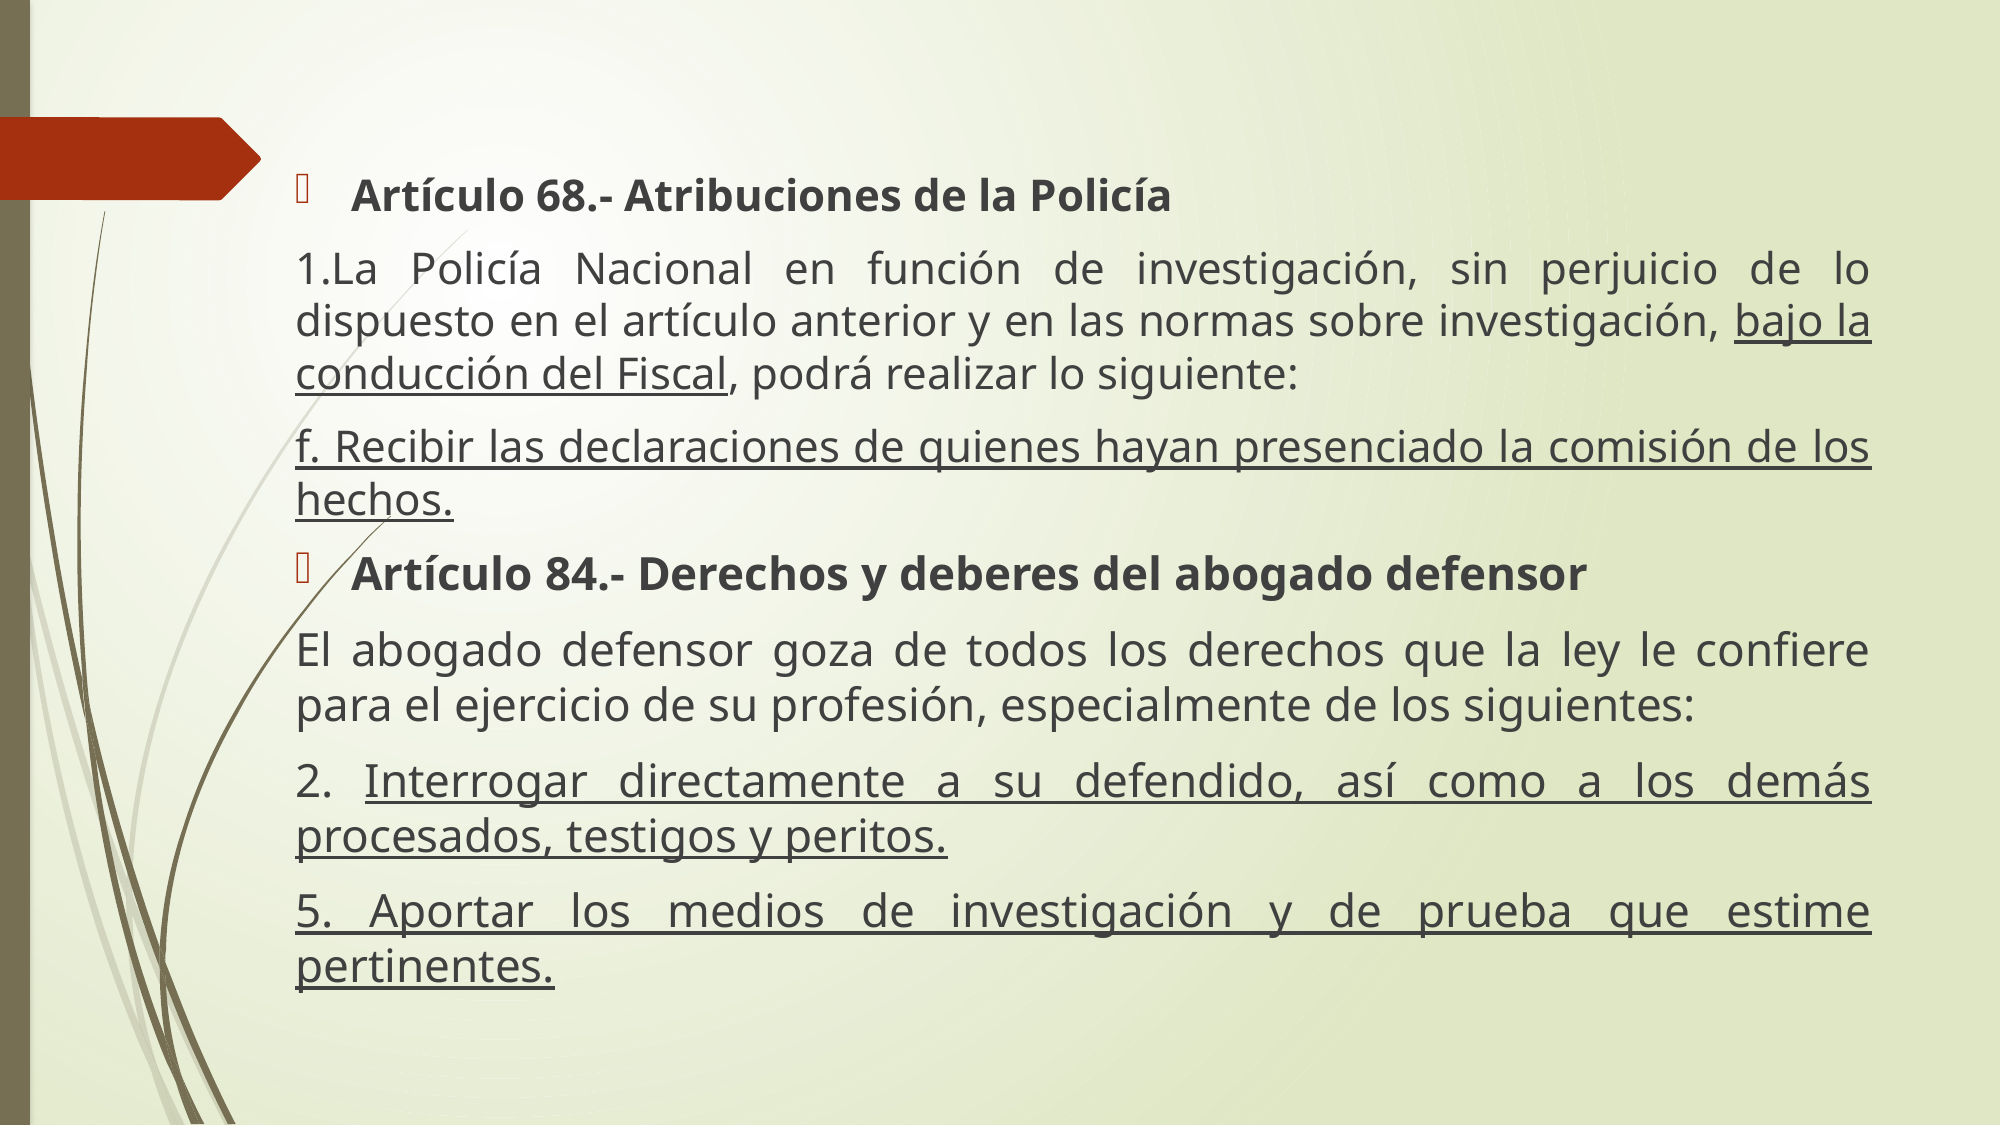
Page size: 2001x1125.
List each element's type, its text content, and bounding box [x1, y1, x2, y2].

list Artículo 68.- Atribuciones de la Policía 1.La Policía Nacional en función de investigación, sin perjuicio de lo dispuesto en el artículo anterior y en las normas sobre investigación, bajo la conducción del Fiscal, podrá realizar lo siguiente: f. Recibir las declaraciones de quienes hayan presenciado la comisión de los hechos. Artículo 84.- Derechos y deberes del abogado defensor El abogado defensor goza de todos los derechos que la ley le confiere para el ejercicio de su profesión, especialmente de los siguientes: 2. Interrogar directamente a su defendido, así como a los demás procesados, testigos y peritos. 5. Aportar los medios de investigación y de prueba que estime pertinentes. [280, 159, 1888, 1037]
